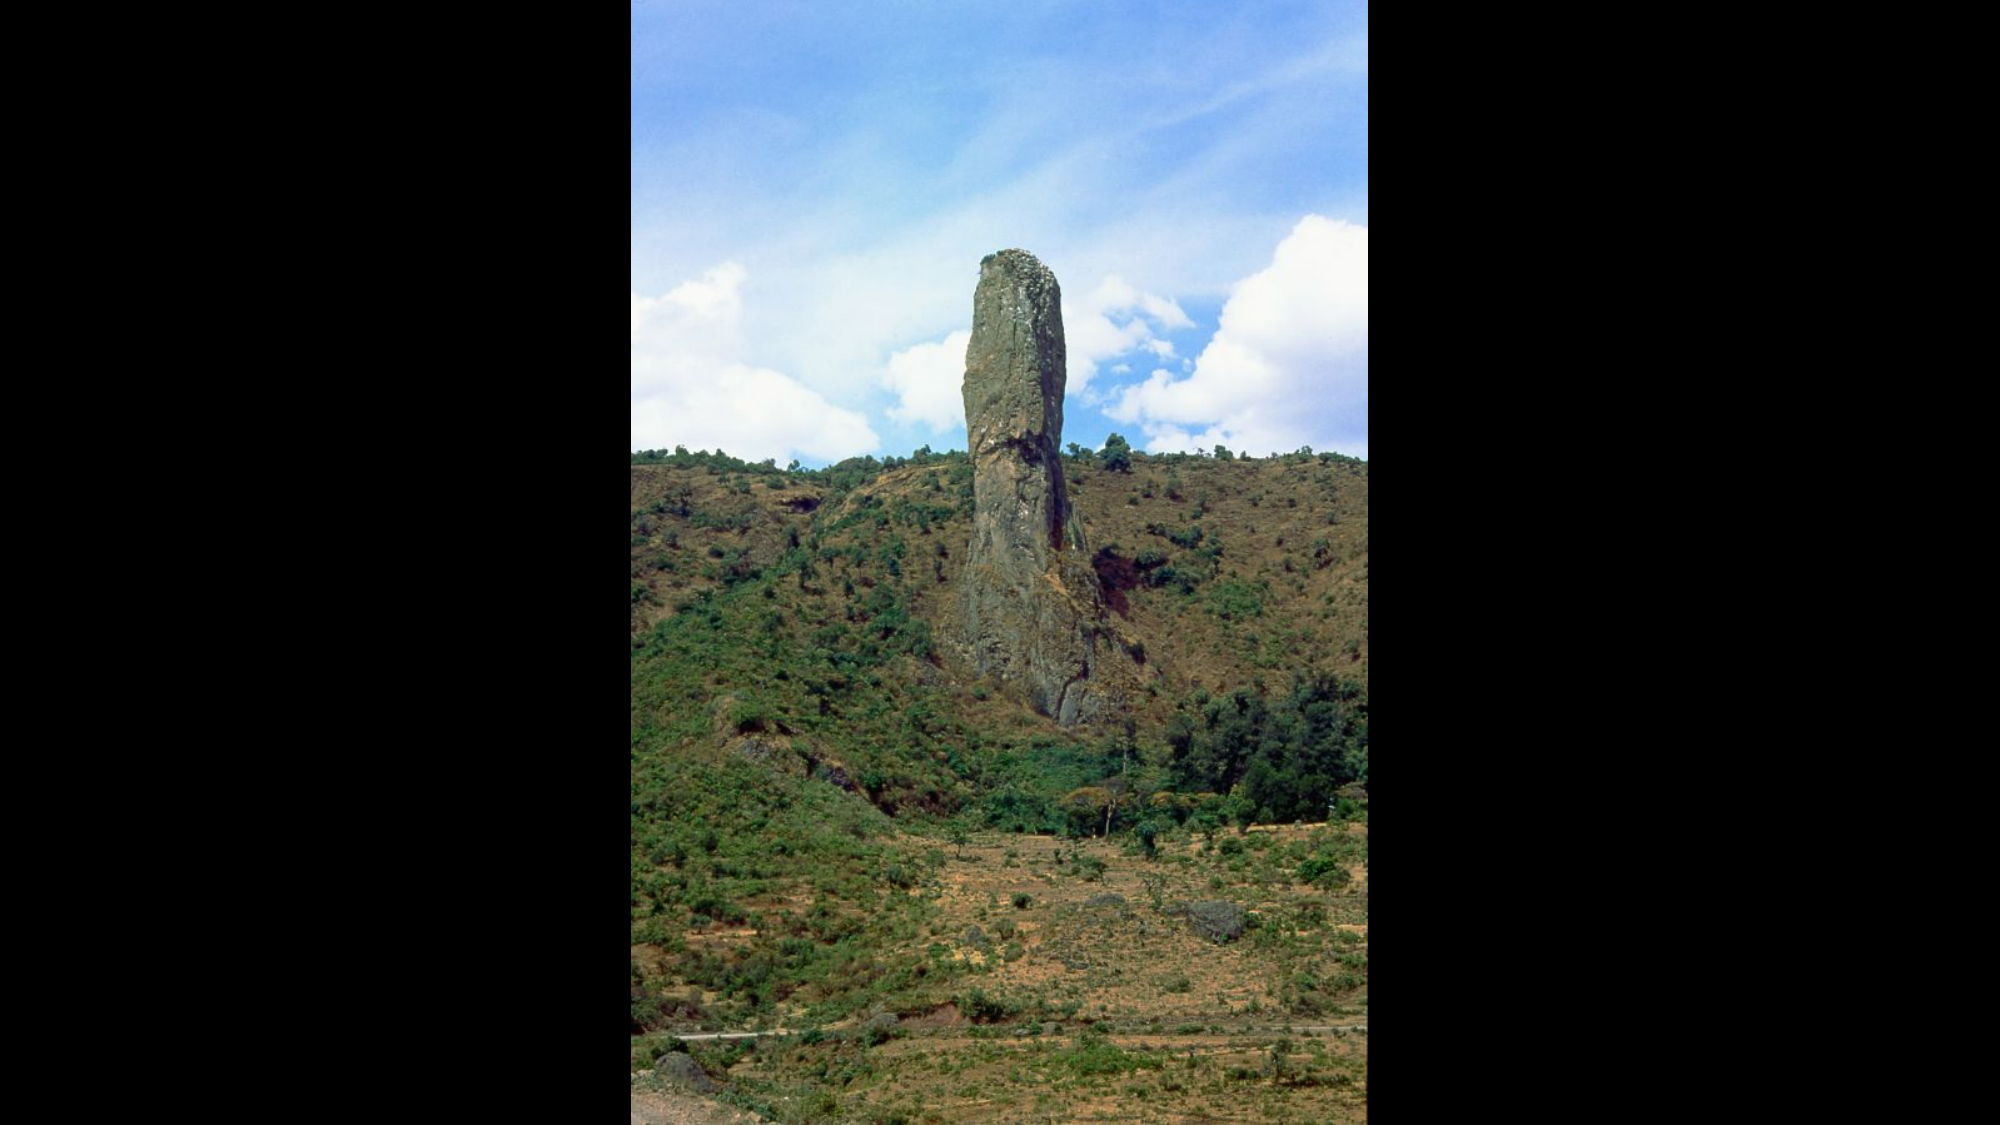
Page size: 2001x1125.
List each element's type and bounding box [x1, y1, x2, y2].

picture [631, 0, 1368, 1125]
